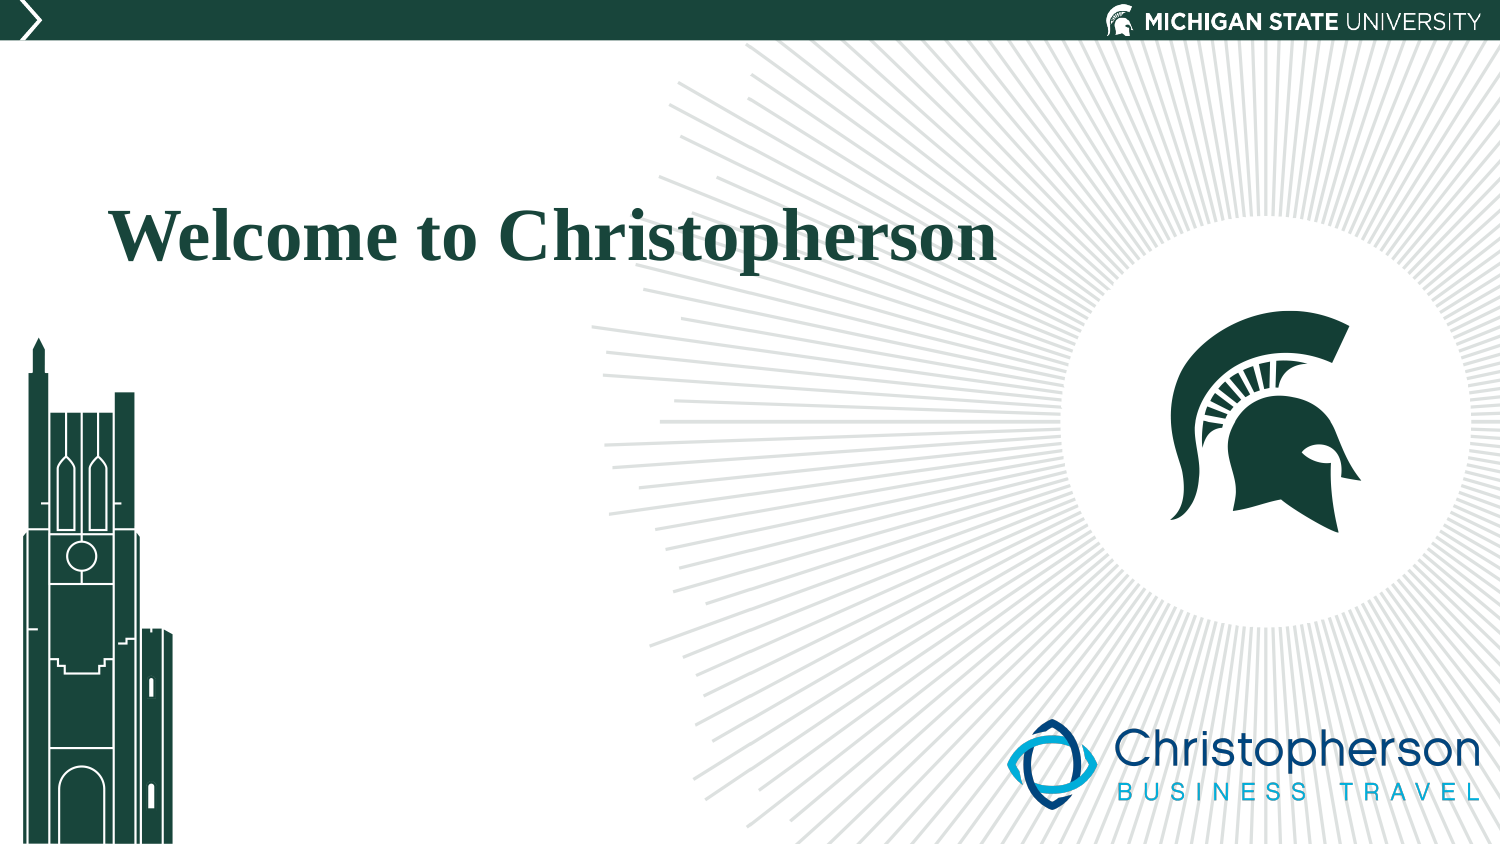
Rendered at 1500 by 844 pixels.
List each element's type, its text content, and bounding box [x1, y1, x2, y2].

title Welcome to Christopherson [95, 180, 1053, 370]
picture [0, 41, 1500, 844]
